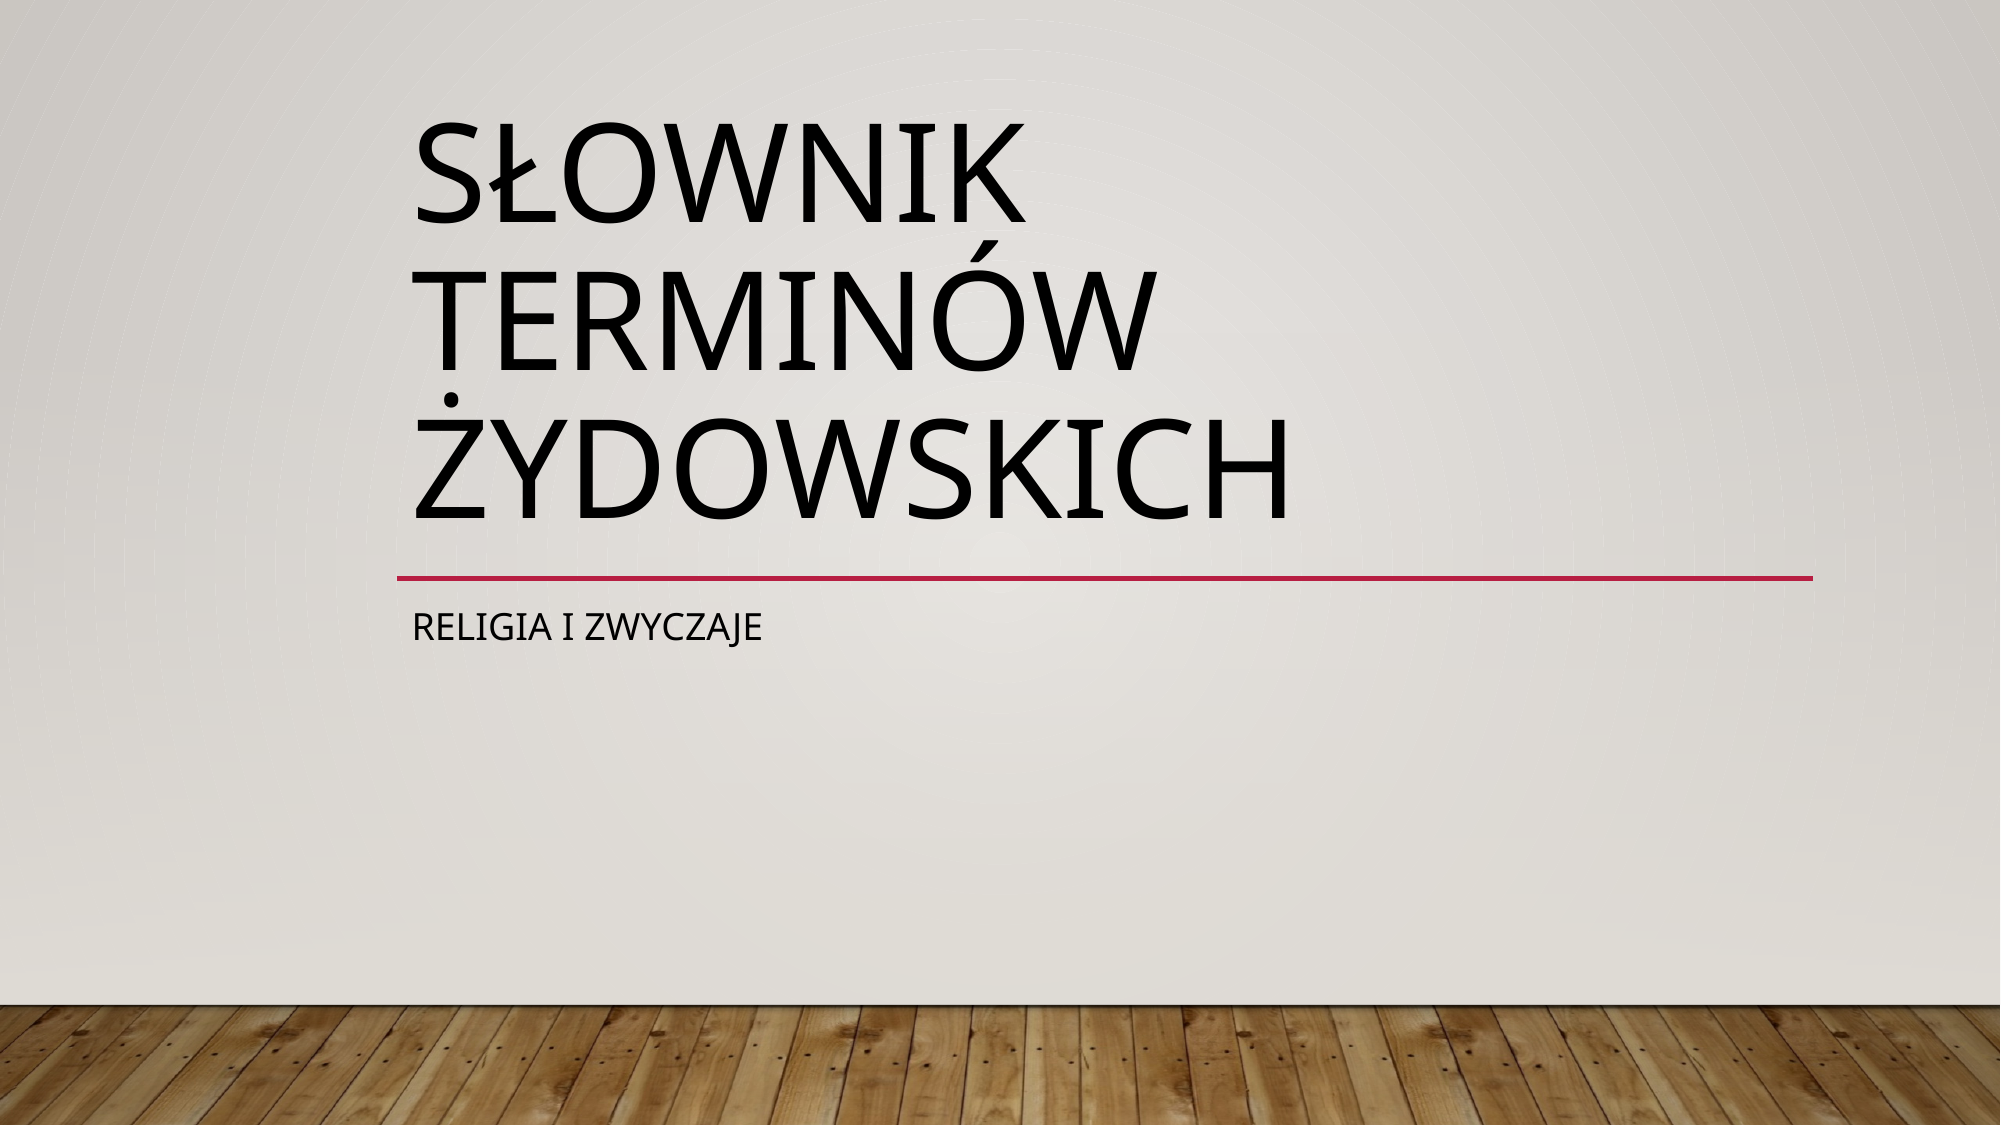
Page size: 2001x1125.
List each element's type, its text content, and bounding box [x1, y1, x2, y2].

subtitle Religia i zwyczaje [396, 579, 1814, 740]
picture [0, 1005, 2000, 1125]
title Słownik Terminów Żydowskich [396, 131, 1814, 549]
